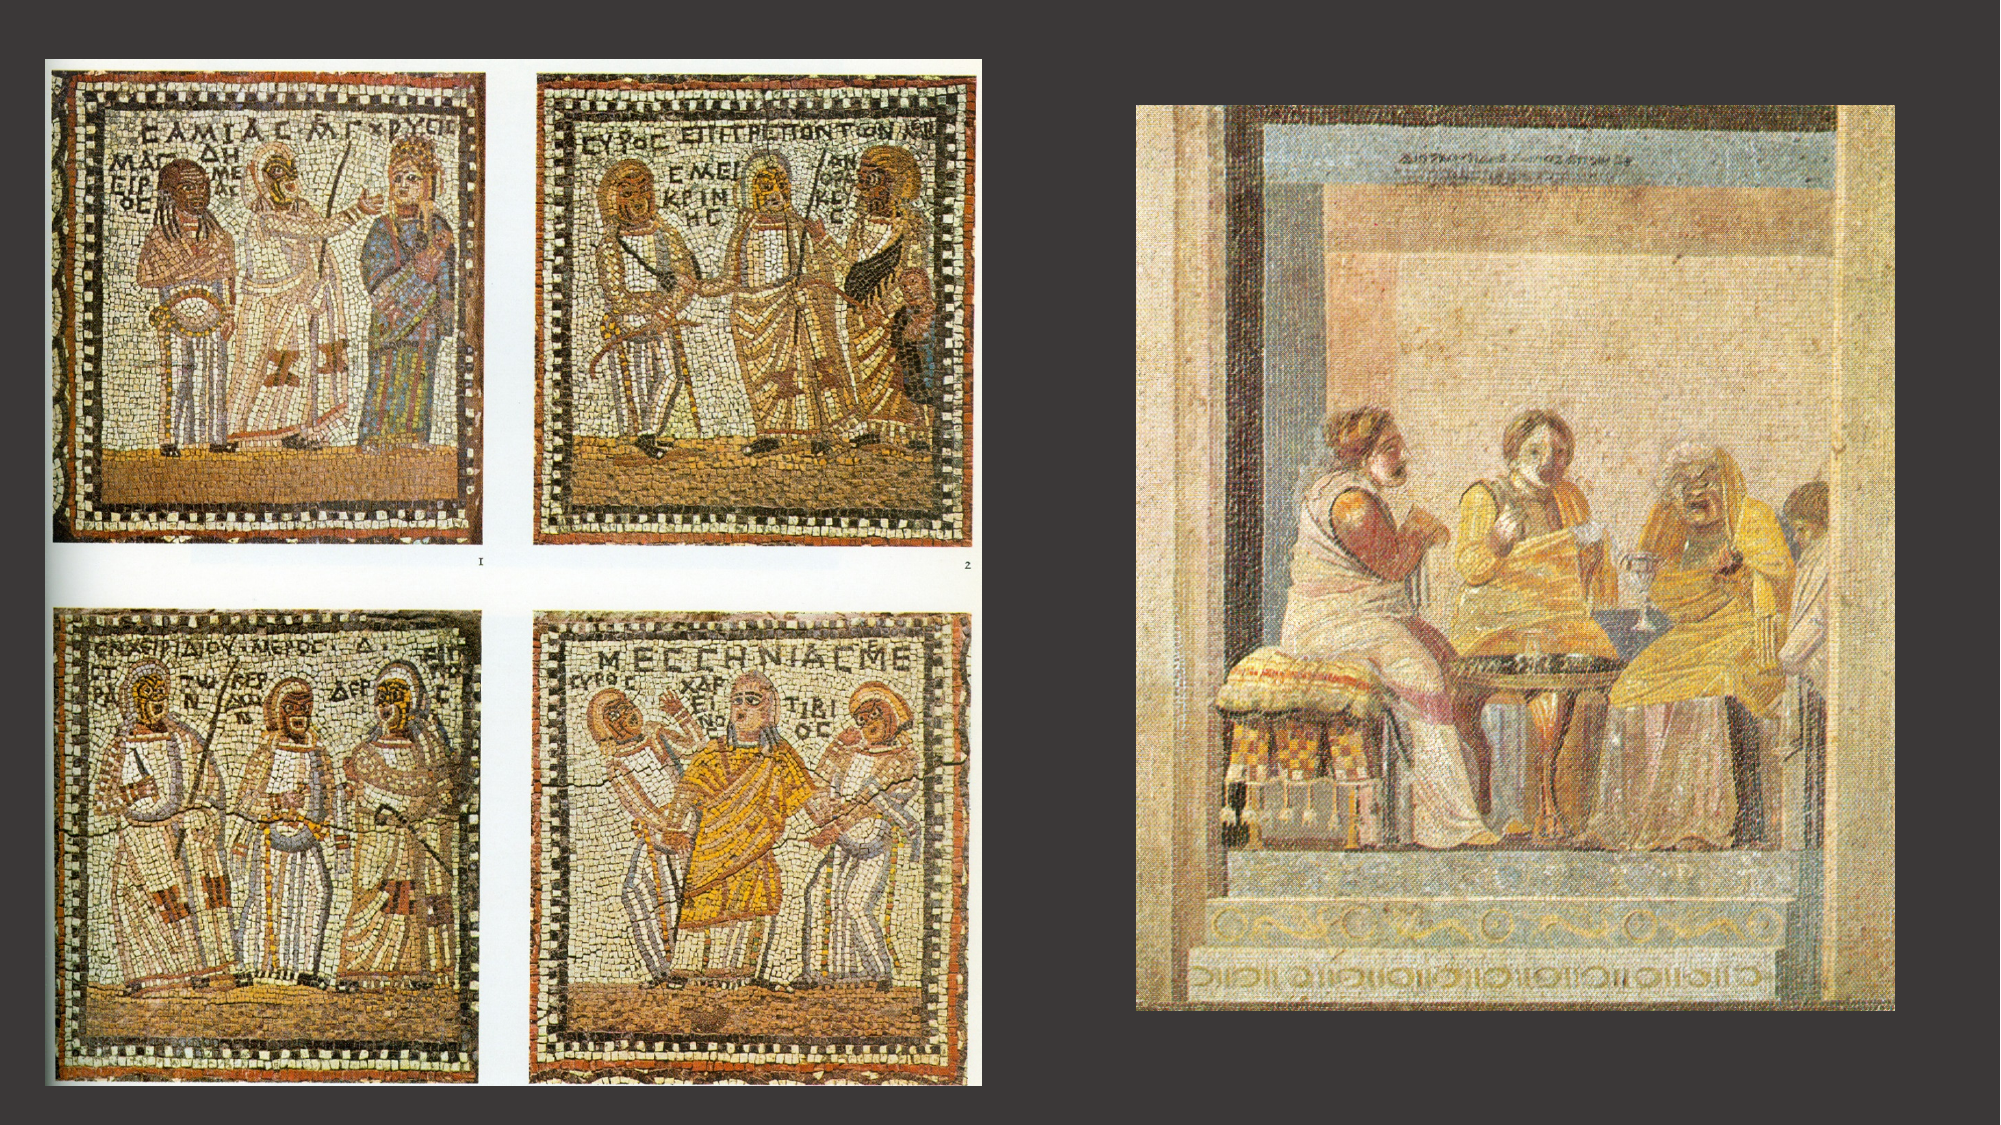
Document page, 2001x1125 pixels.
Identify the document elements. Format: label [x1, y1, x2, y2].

list [45, 59, 982, 1086]
list [1136, 105, 1895, 1011]
